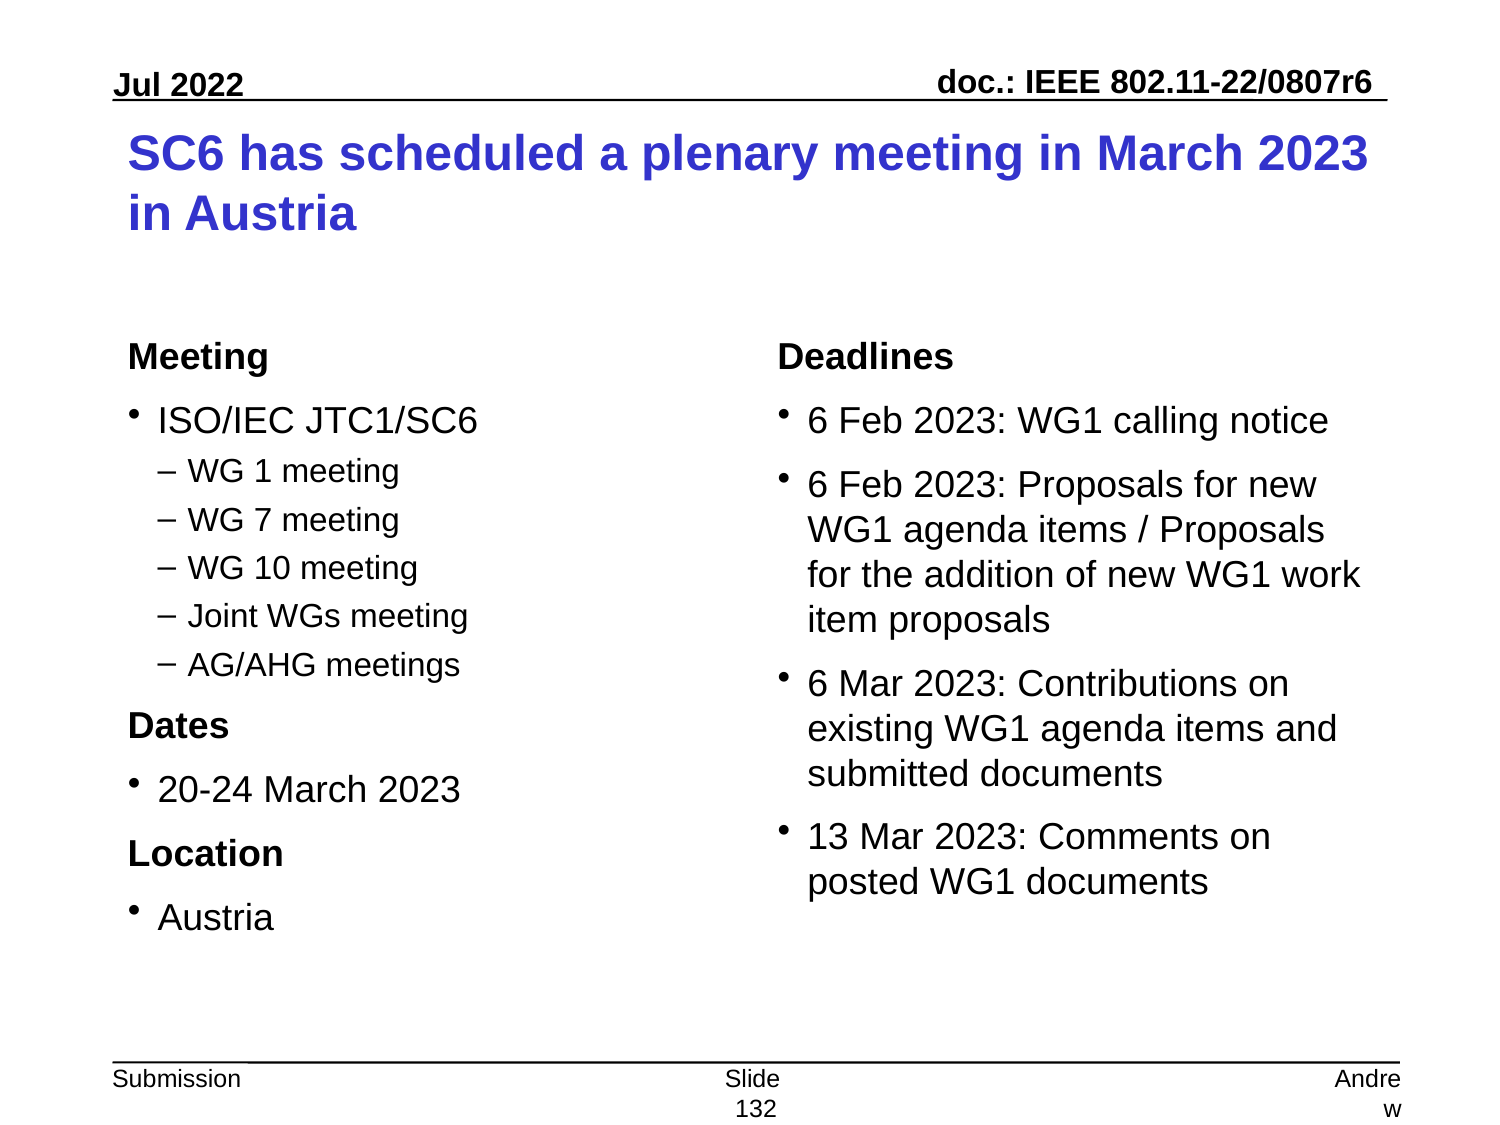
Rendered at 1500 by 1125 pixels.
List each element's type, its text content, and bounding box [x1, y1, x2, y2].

list Meeting ISO/IEC JTC1/SC6 WG 1 meeting WG 7 meeting WG 10 meeting Joint WGs meeting AG/AHG meetings Dates 20-24 March 2023 Location Austria [112, 324, 738, 1000]
slide_number Slide 132 [709, 1061, 803, 1093]
title SC6 has scheduled a plenary meeting in March 2023 in Austria [112, 112, 1388, 288]
footer Andrew Myles, Cisco [1320, 1061, 1402, 1093]
text_box Deadlines 6 Feb 2023: WG1 calling notice 6 Feb 2023: Proposals for new WG1 agenda items / Proposals for the addition of new WG1 work item proposals 6 Mar 2023: Contributions on existing WG1 agenda items and submitted documents 13 Mar 2023: Comments on posted WG1 documents [762, 324, 1388, 1000]
